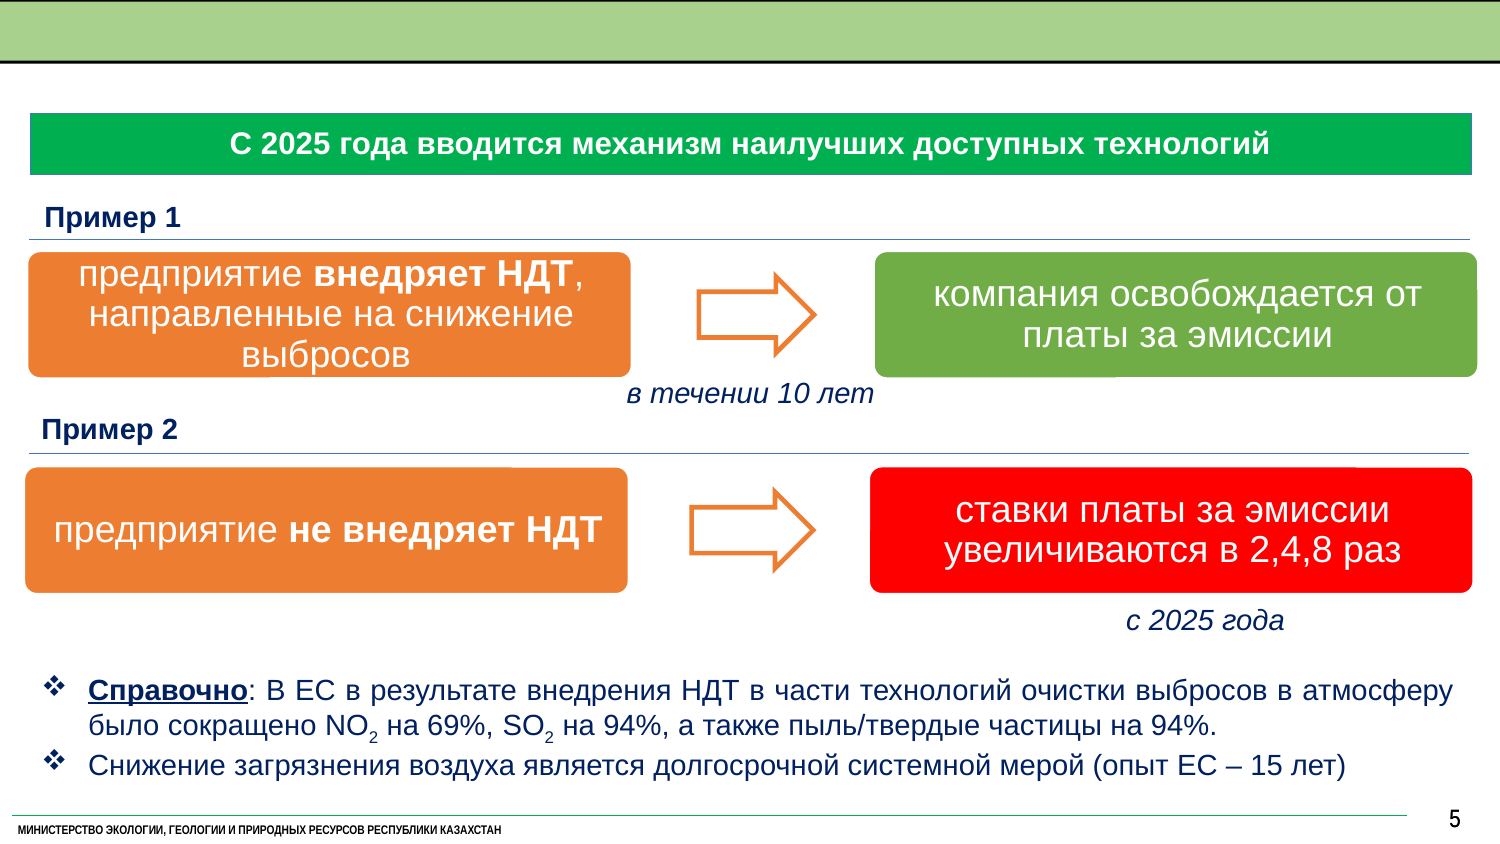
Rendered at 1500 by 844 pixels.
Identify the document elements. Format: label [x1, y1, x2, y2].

text_box [0, 0, 1500, 841]
text_box [26, 251, 1479, 379]
text_box [21, 466, 1475, 594]
